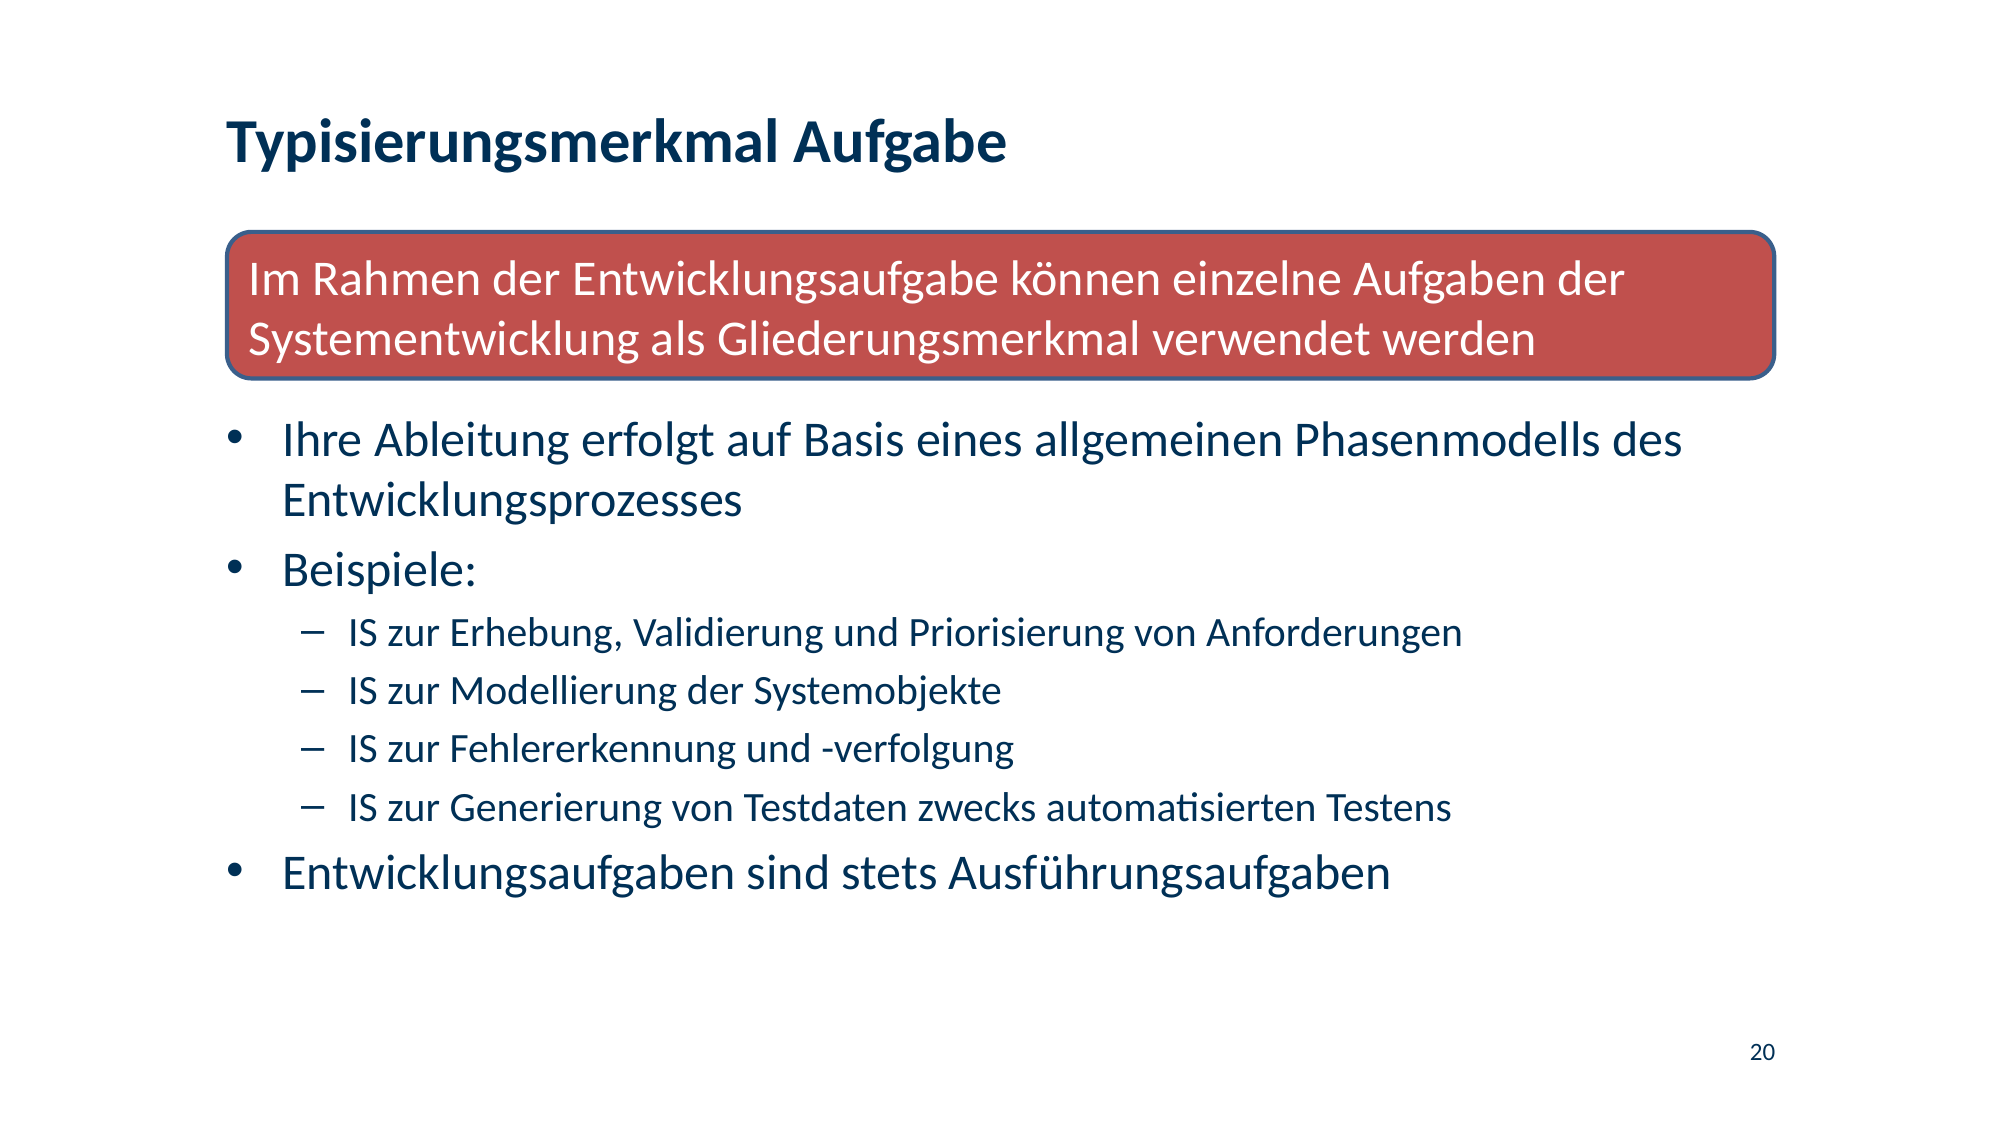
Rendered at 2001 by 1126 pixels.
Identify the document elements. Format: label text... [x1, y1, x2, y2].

text_box Im Rahmen der Entwicklungsaufgabe können einzelne Aufgaben der Systementwicklung als Gliederungsmerkmal verwendet werden [224, 229, 1777, 381]
list Ihre Ableitung erfolgt auf Basis eines allgemeinen Phasenmodells des Entwicklungsprozesses Beispiele: IS zur Erhebung, Validierung und Priorisierung von Anforderungen IS zur Modellierung der Systemobjekte IS zur Fehlererkennung und -verfolgung IS zur Generierung von Testdaten zwecks automatisierten Testens Entwicklungsaufgaben sind stets Ausführungsaufgaben [226, 406, 1774, 963]
title Typisierungsmerkmal Aufgabe [226, 100, 1286, 245]
slide_number 20 [1544, 1035, 1776, 1066]
